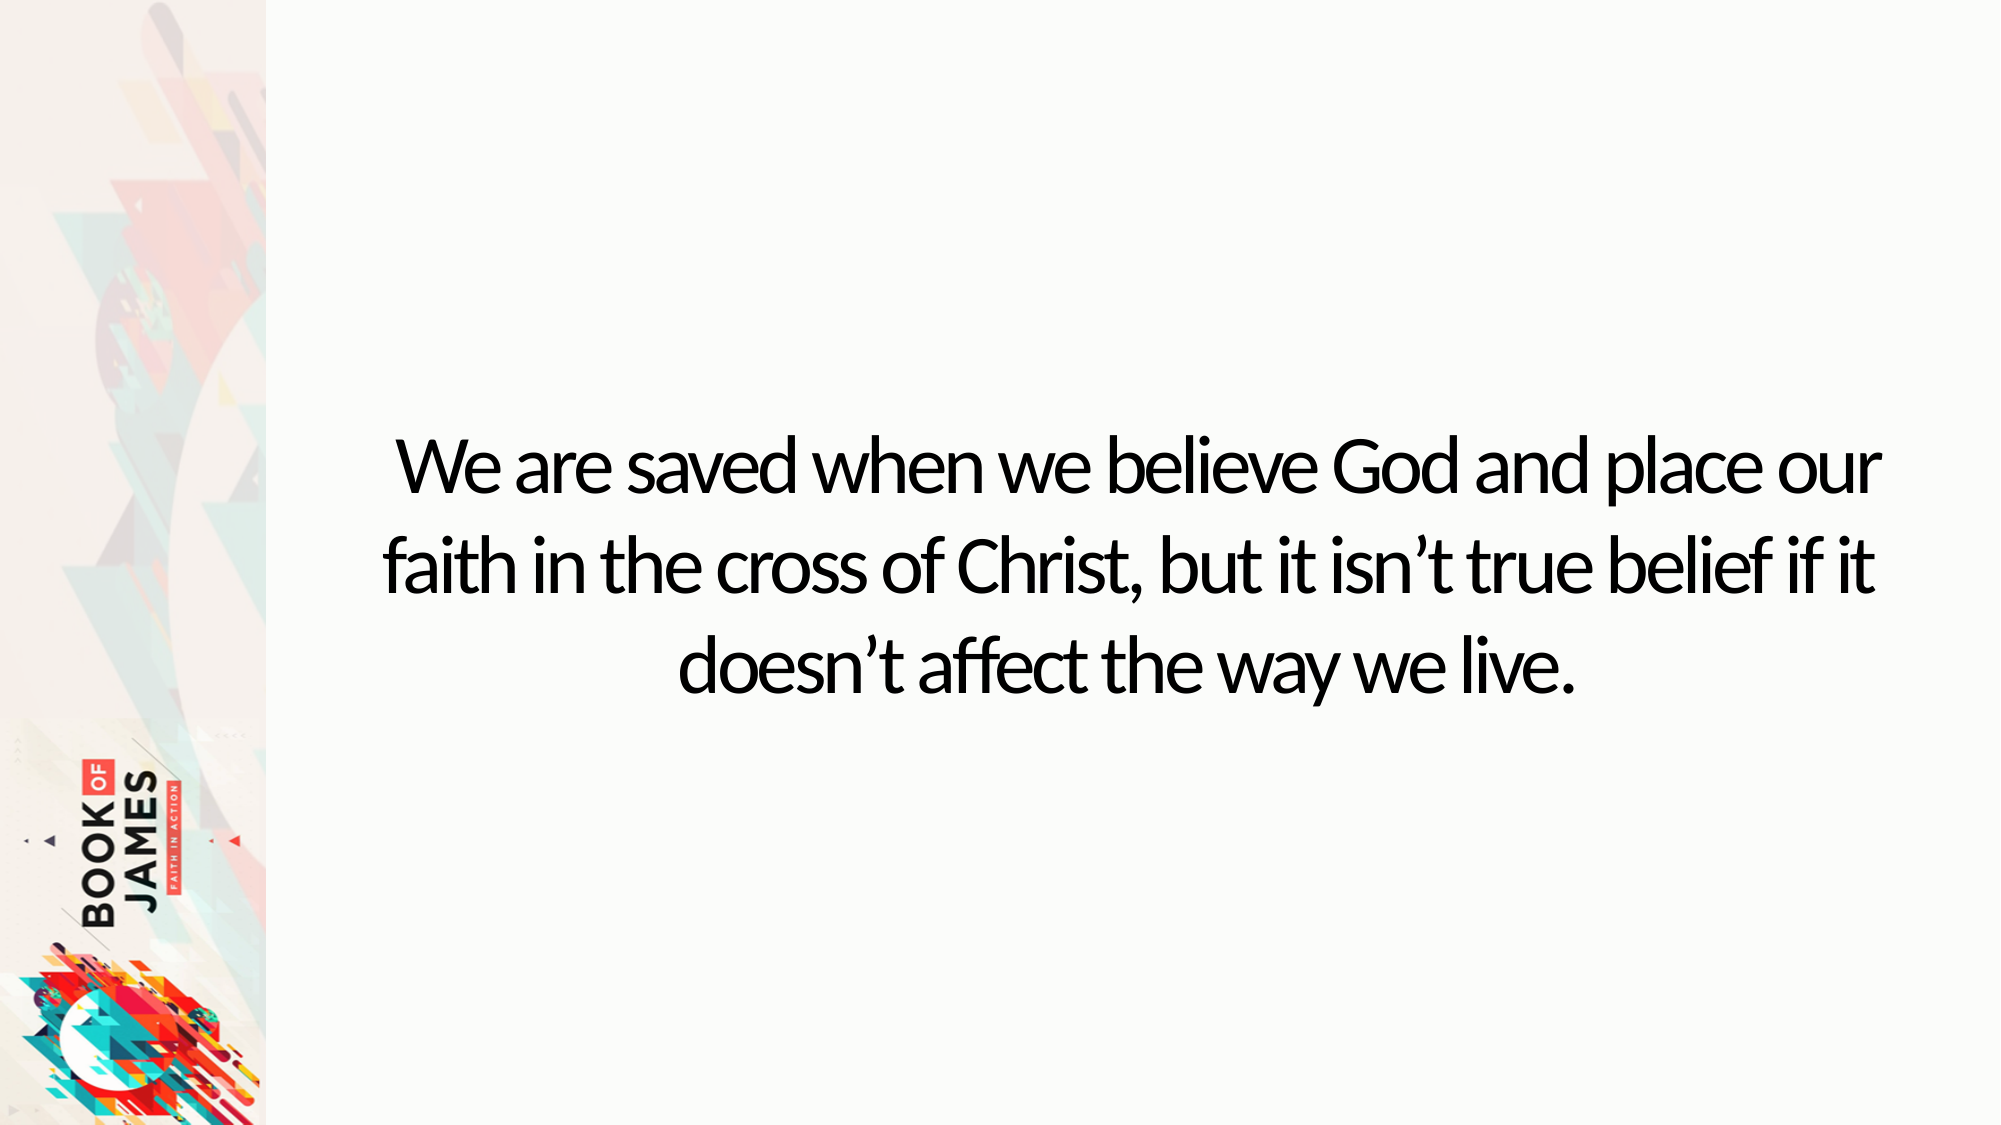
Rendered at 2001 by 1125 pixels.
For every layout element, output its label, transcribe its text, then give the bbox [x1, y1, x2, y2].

picture [0, 0, 266, 1125]
text_box We are saved when we believe God and place our faith in the cross of Christ, but it isn’t true belief if it doesn’t affect the way we live. [307, 38, 1951, 1083]
